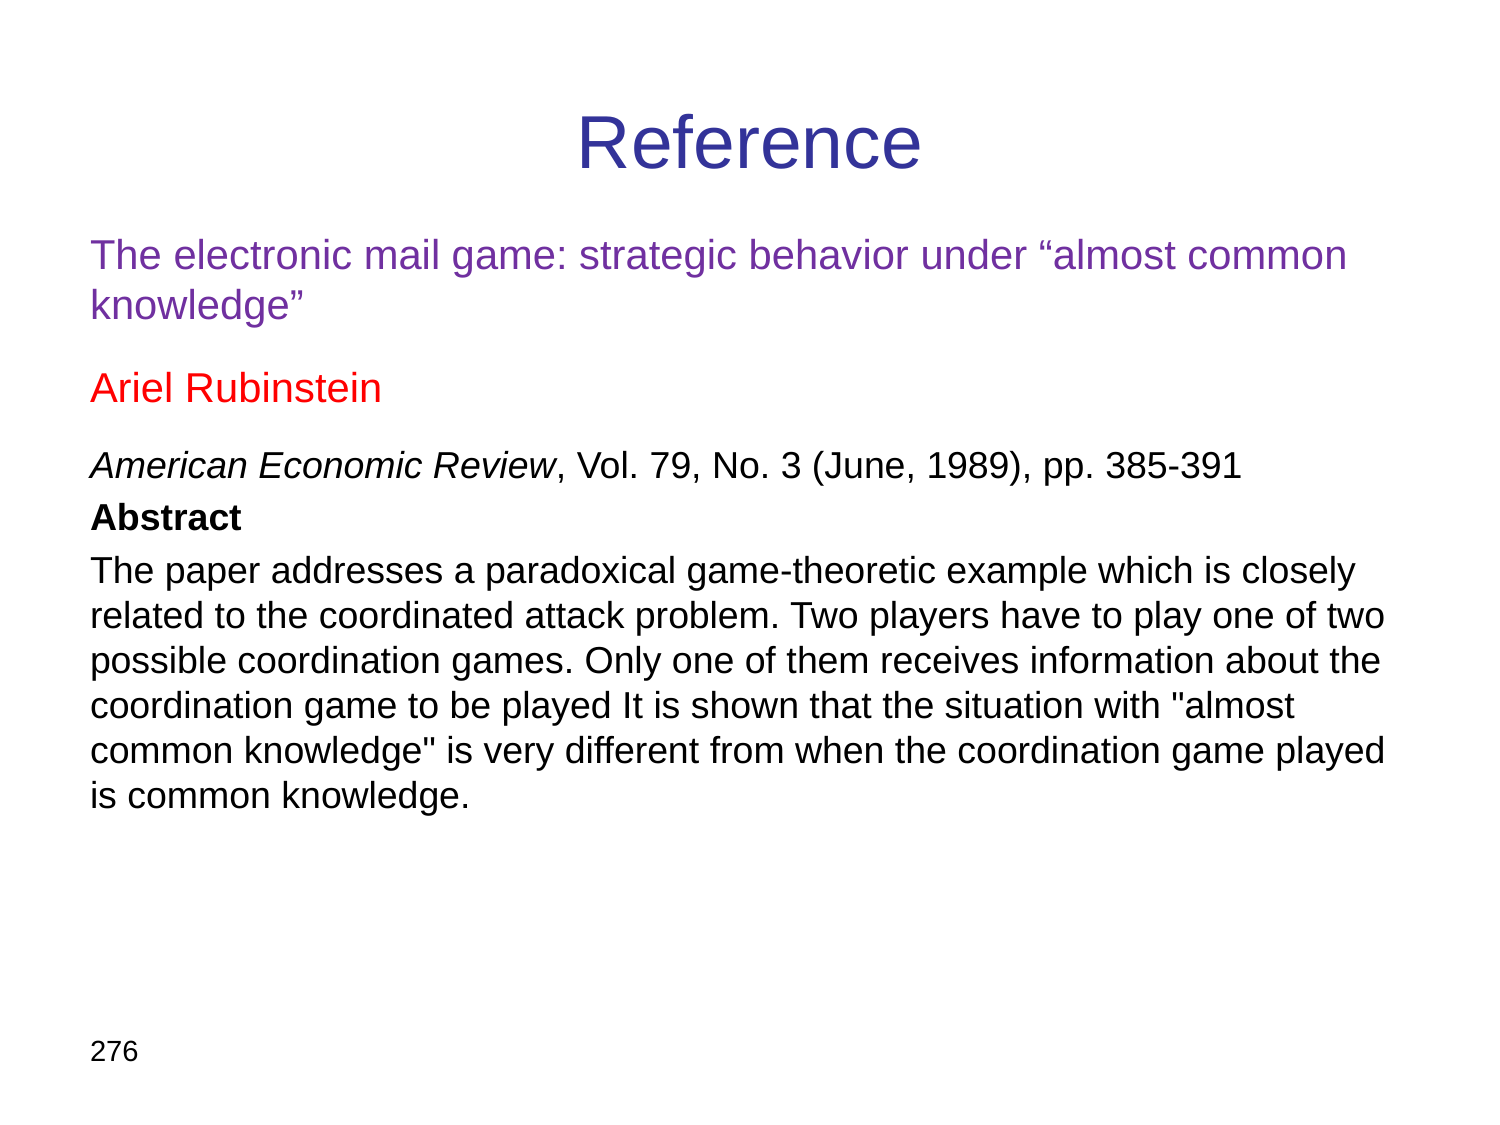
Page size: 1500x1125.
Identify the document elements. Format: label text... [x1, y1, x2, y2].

title Reference [75, 45, 1425, 219]
slide_number 276 [74, 1024, 426, 1103]
list The electronic mail game: strategic behavior under “almost common knowledge” Ariel Rubinstein American Economic Review, Vol. 79, No. 3 (June, 1989), pp. 385-391 Abstract The paper addresses a paradoxical game-theoretic example which is closely related to the coordinated attack problem. Two players have to play one of two possible coordination games. Only one of them receives information about the coordination game to be played It is shown that the situation with "almost common knowledge" is very different from when the coordination game played is common knowledge. [75, 219, 1425, 917]
